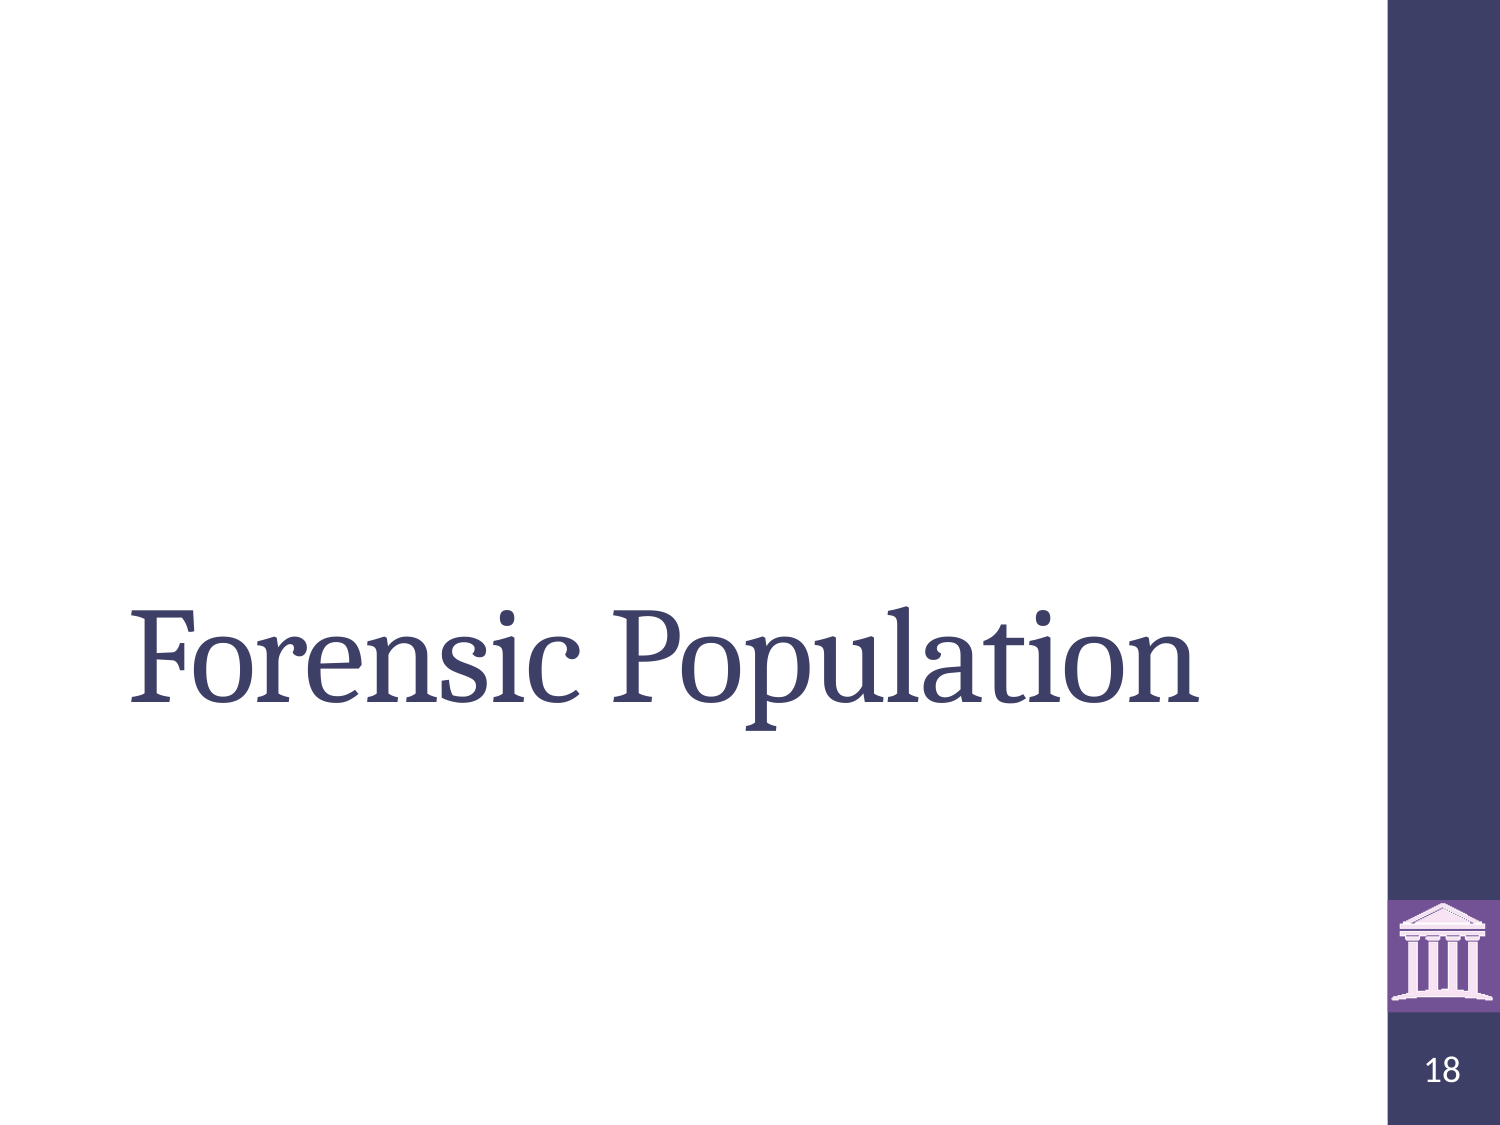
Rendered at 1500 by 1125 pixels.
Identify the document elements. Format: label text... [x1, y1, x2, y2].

title Forensic Population [112, 312, 1350, 738]
slide_number 18 [1395, 1033, 1489, 1102]
picture [1388, 899, 1497, 1010]
